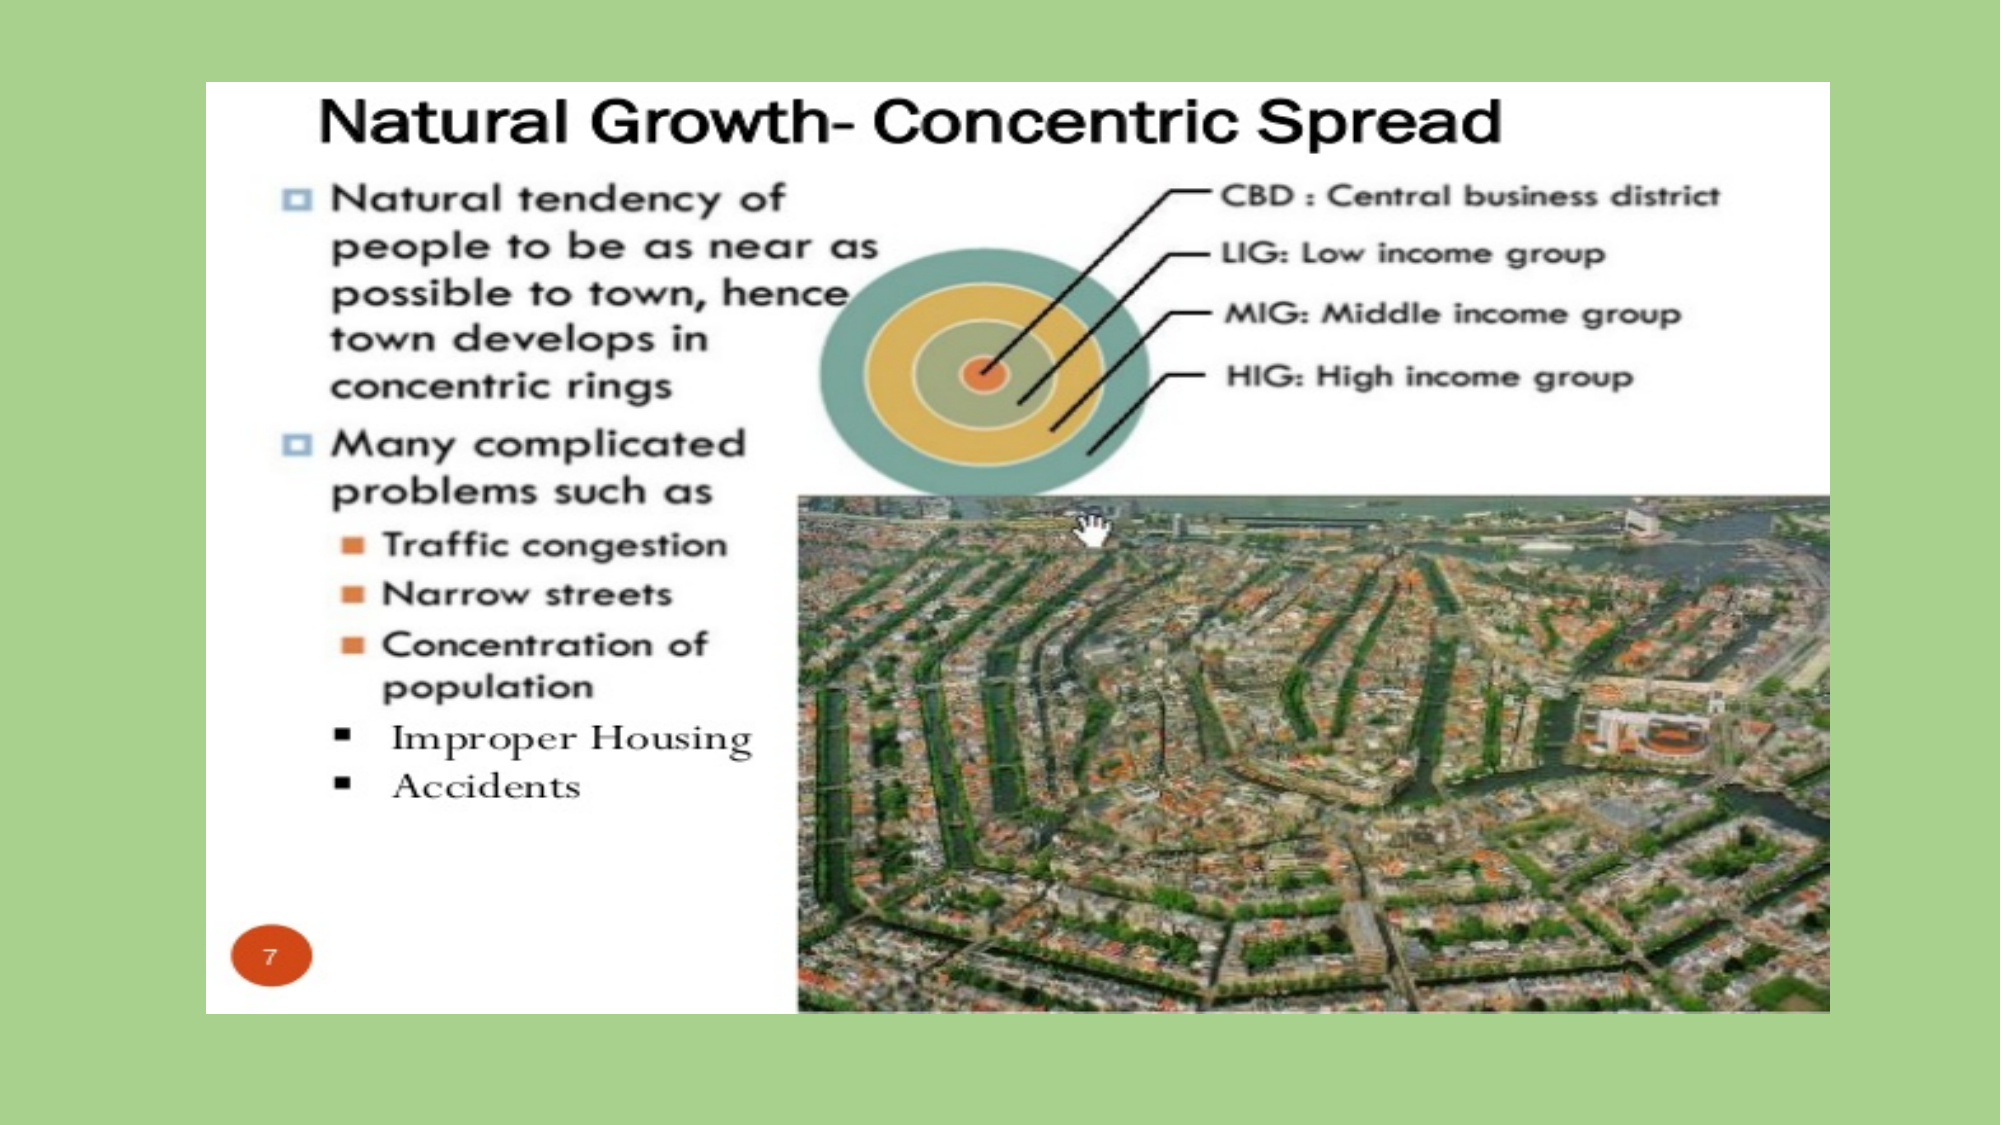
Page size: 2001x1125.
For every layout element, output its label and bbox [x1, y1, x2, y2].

list [206, 82, 1830, 1014]
